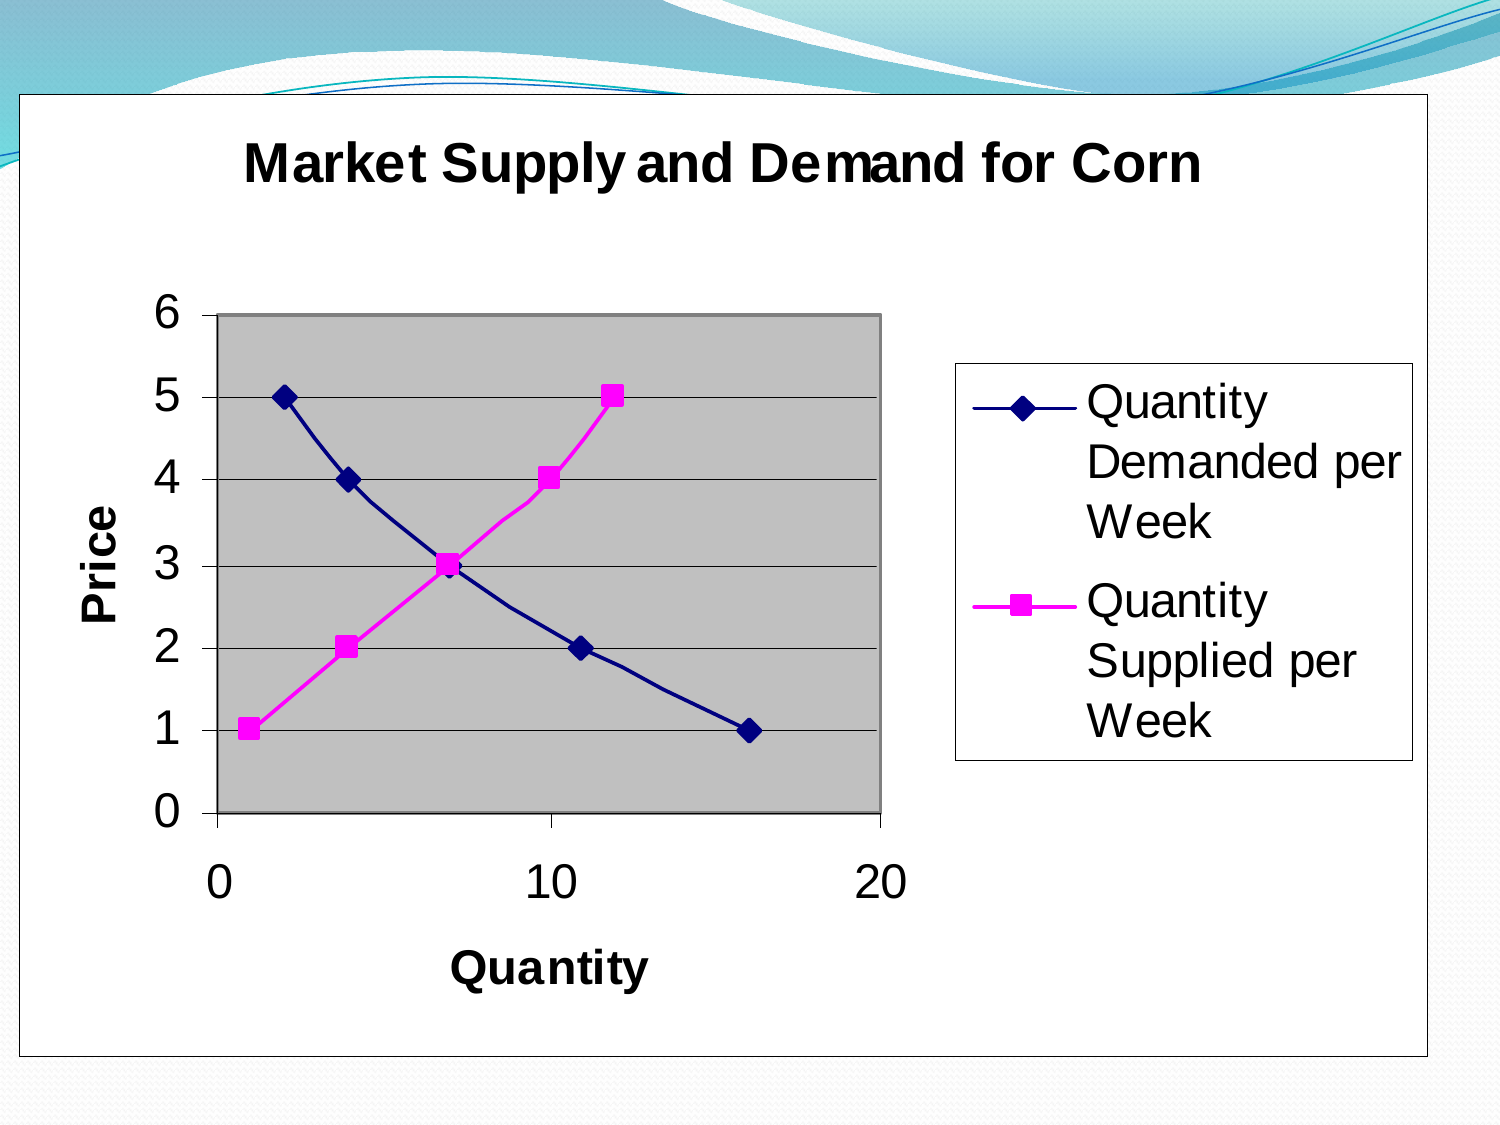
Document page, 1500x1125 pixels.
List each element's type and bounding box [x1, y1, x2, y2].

list [0, 74, 1451, 1076]
